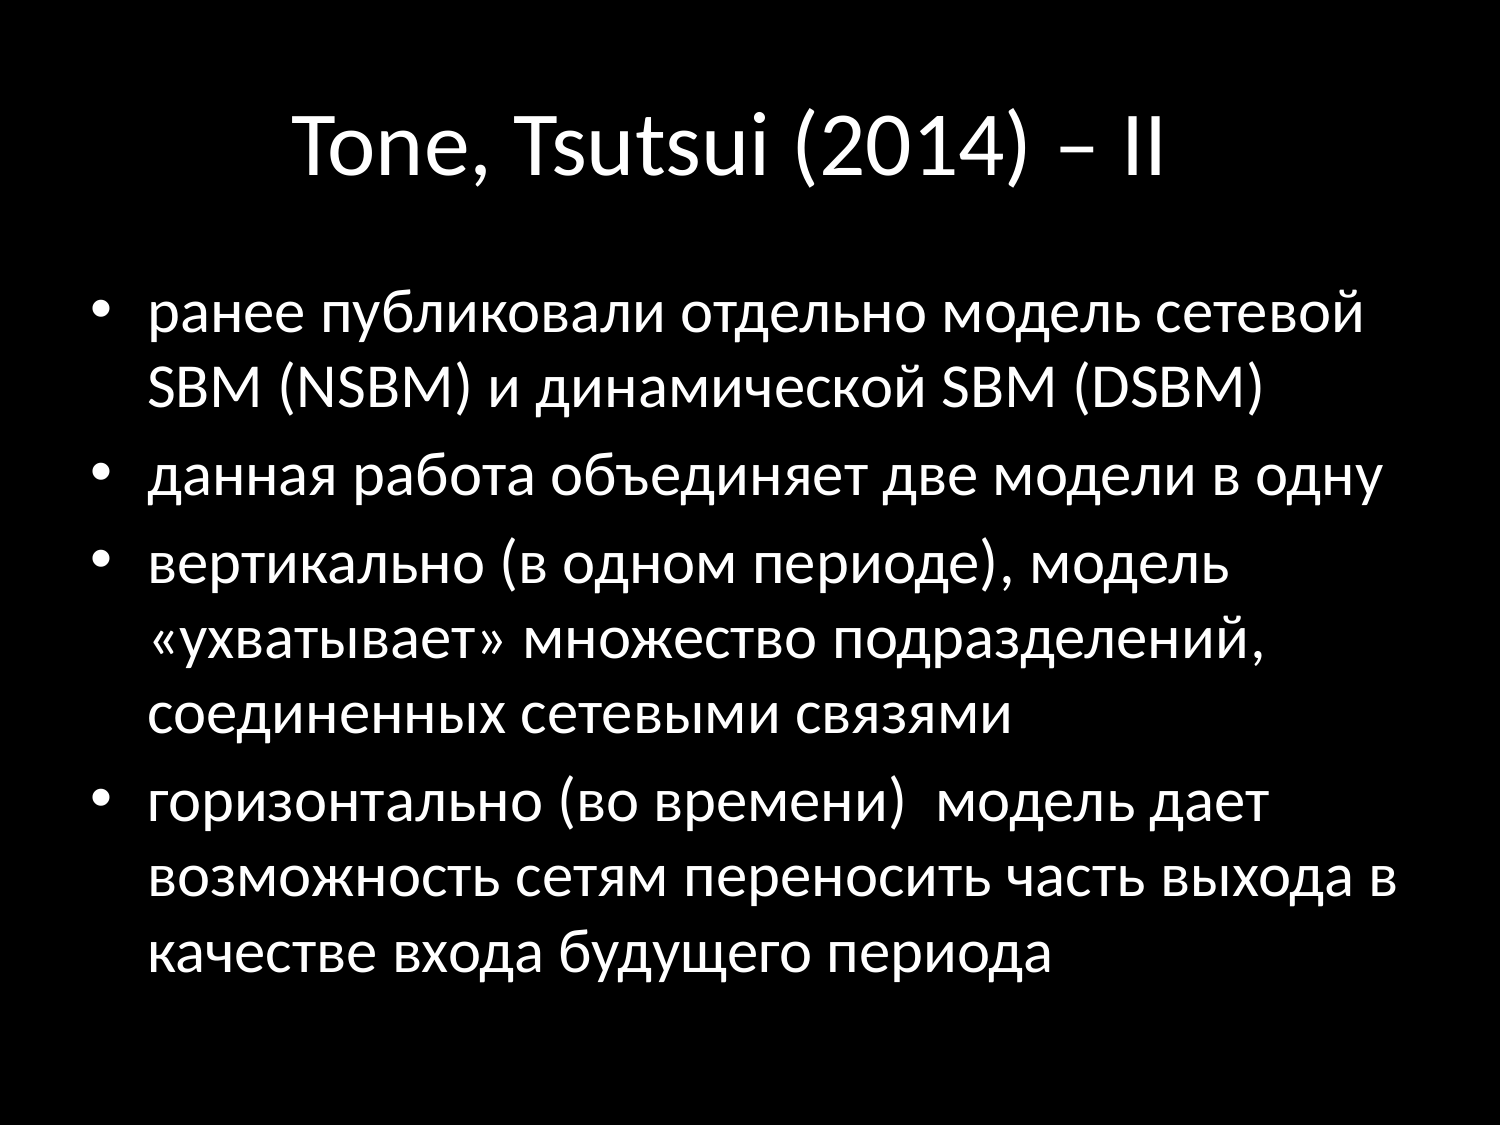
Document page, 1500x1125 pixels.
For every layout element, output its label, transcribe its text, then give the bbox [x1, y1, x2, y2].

title Tone, Tsutsui (2014) – II [75, 45, 1425, 233]
list ранее публиковали отдельно модель сетевой SBM (NSBM) и динамической SBM (DSBM) данная работа объединяет две модели в одну вертикально (в одном периоде), модель «ухватывает» множество подразделений, соединенных сетевыми связями горизонтально (во времени) модель дает возможность сетям переносить часть выхода в качестве входа будущего периода [75, 262, 1425, 1005]
